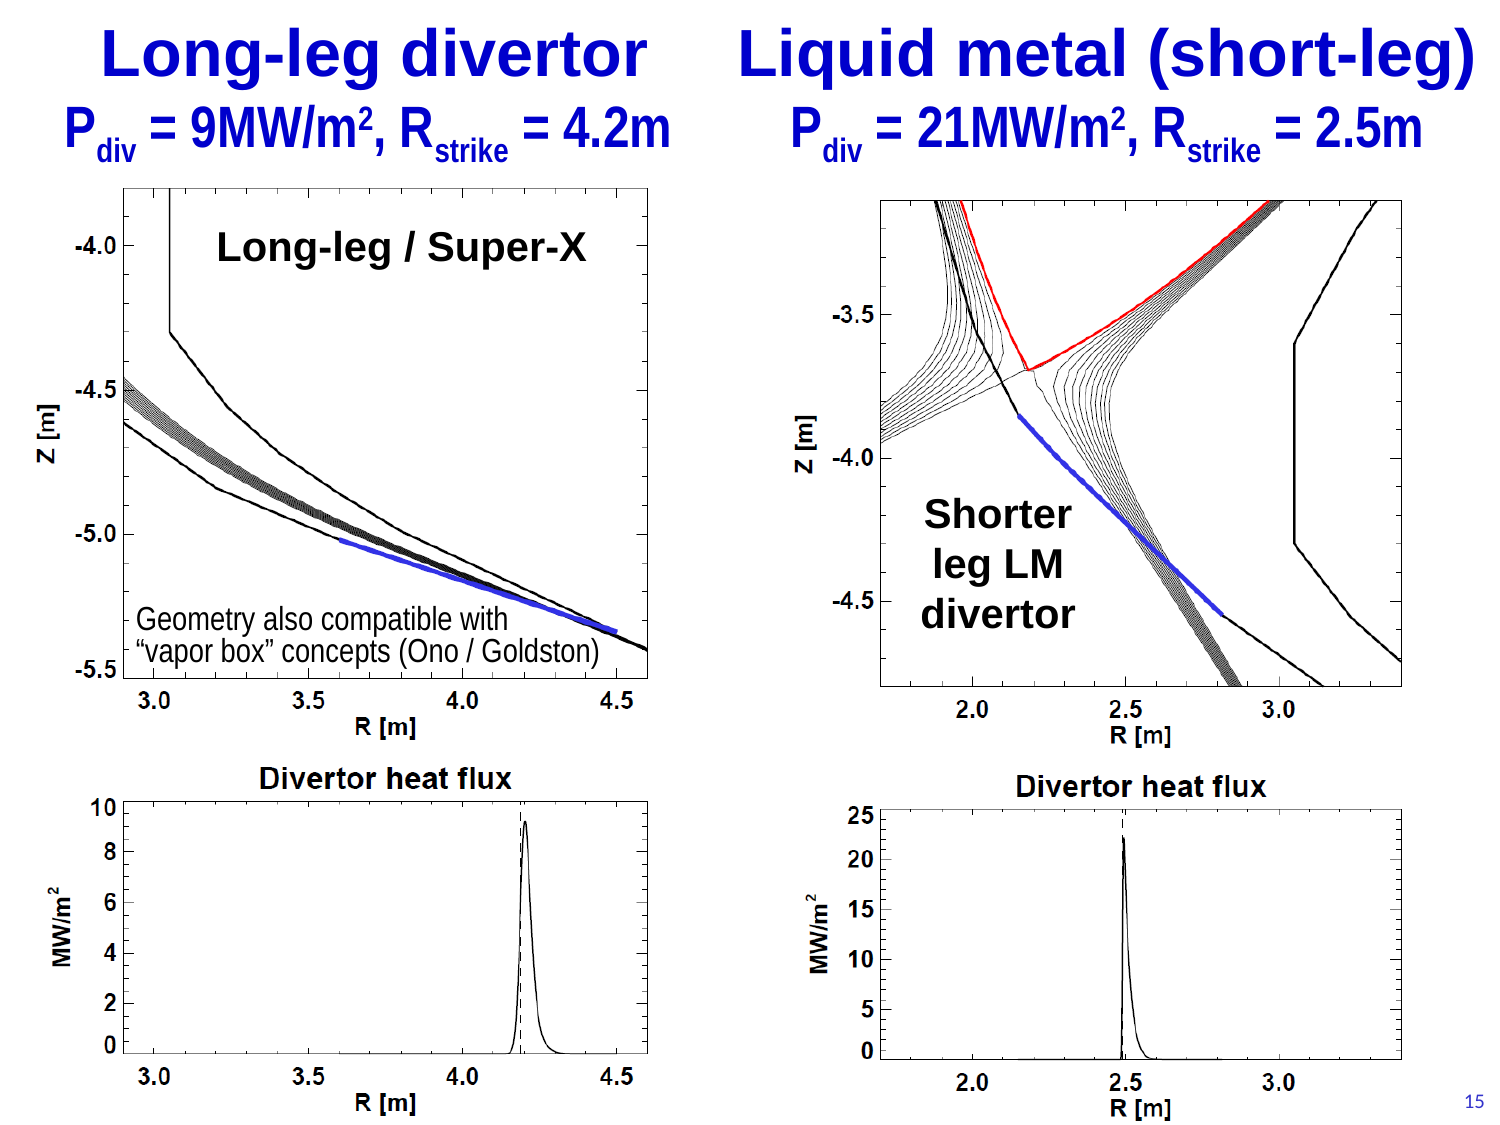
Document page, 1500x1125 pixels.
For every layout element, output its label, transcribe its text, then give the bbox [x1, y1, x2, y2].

title Long-leg divertor Pdiv = 9MW/m2, Rstrike = 4.2m [0, 0, 715, 181]
slide_number 15 [1418, 1087, 1500, 1113]
picture [17, 180, 663, 1125]
picture [782, 187, 1414, 1125]
text_box Liquid metal (short-leg) Pdiv = 21MW/m2, Rstrike = 2.5m [715, 0, 1500, 181]
